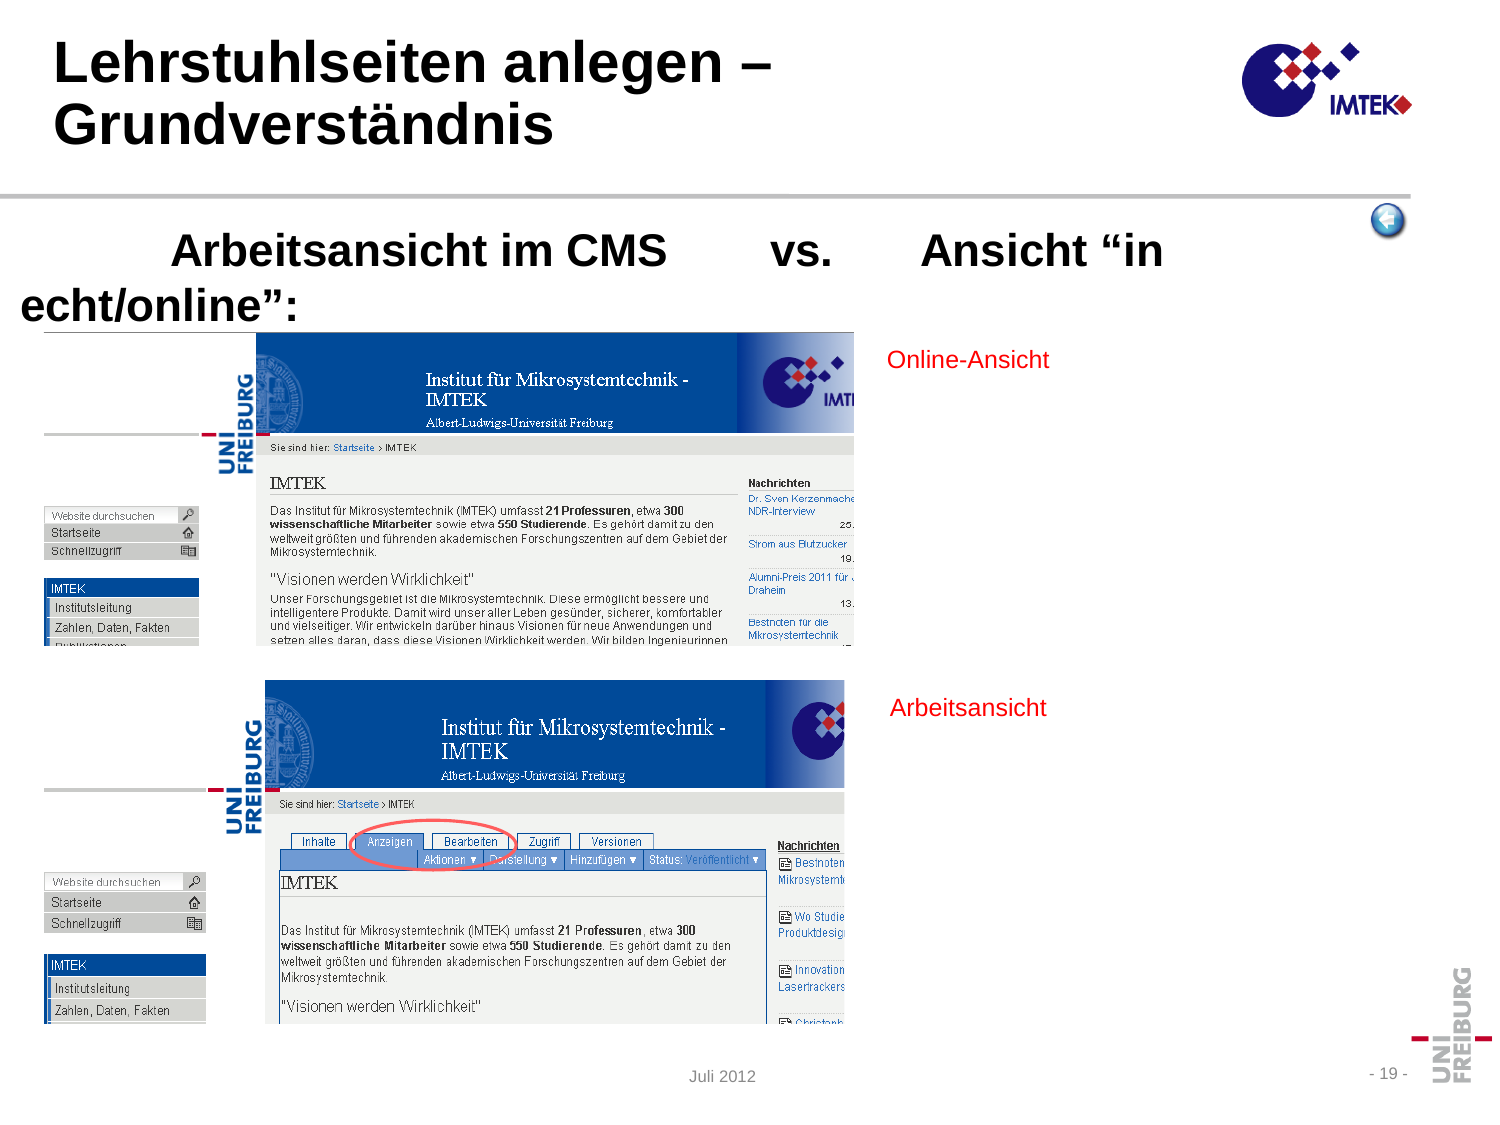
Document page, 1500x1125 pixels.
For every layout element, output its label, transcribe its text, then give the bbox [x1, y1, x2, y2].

text_box Online-Ansicht [868, 336, 1069, 381]
slide_number - 19 - [1222, 1055, 1424, 1092]
picture [43, 332, 855, 646]
picture [1363, 195, 1411, 243]
footer Juli 2012 [246, 1057, 1199, 1096]
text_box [43, 680, 845, 1024]
title Lehrstuhlseiten anlegen – Grundverständnis [38, 9, 1226, 181]
picture [1410, 968, 1493, 1083]
list Arbeitsansicht im CMS vs. Ansicht “in echt/online”: [4, 214, 1410, 1029]
picture [1242, 42, 1412, 117]
text_box Arbeitsansicht [868, 683, 1069, 729]
